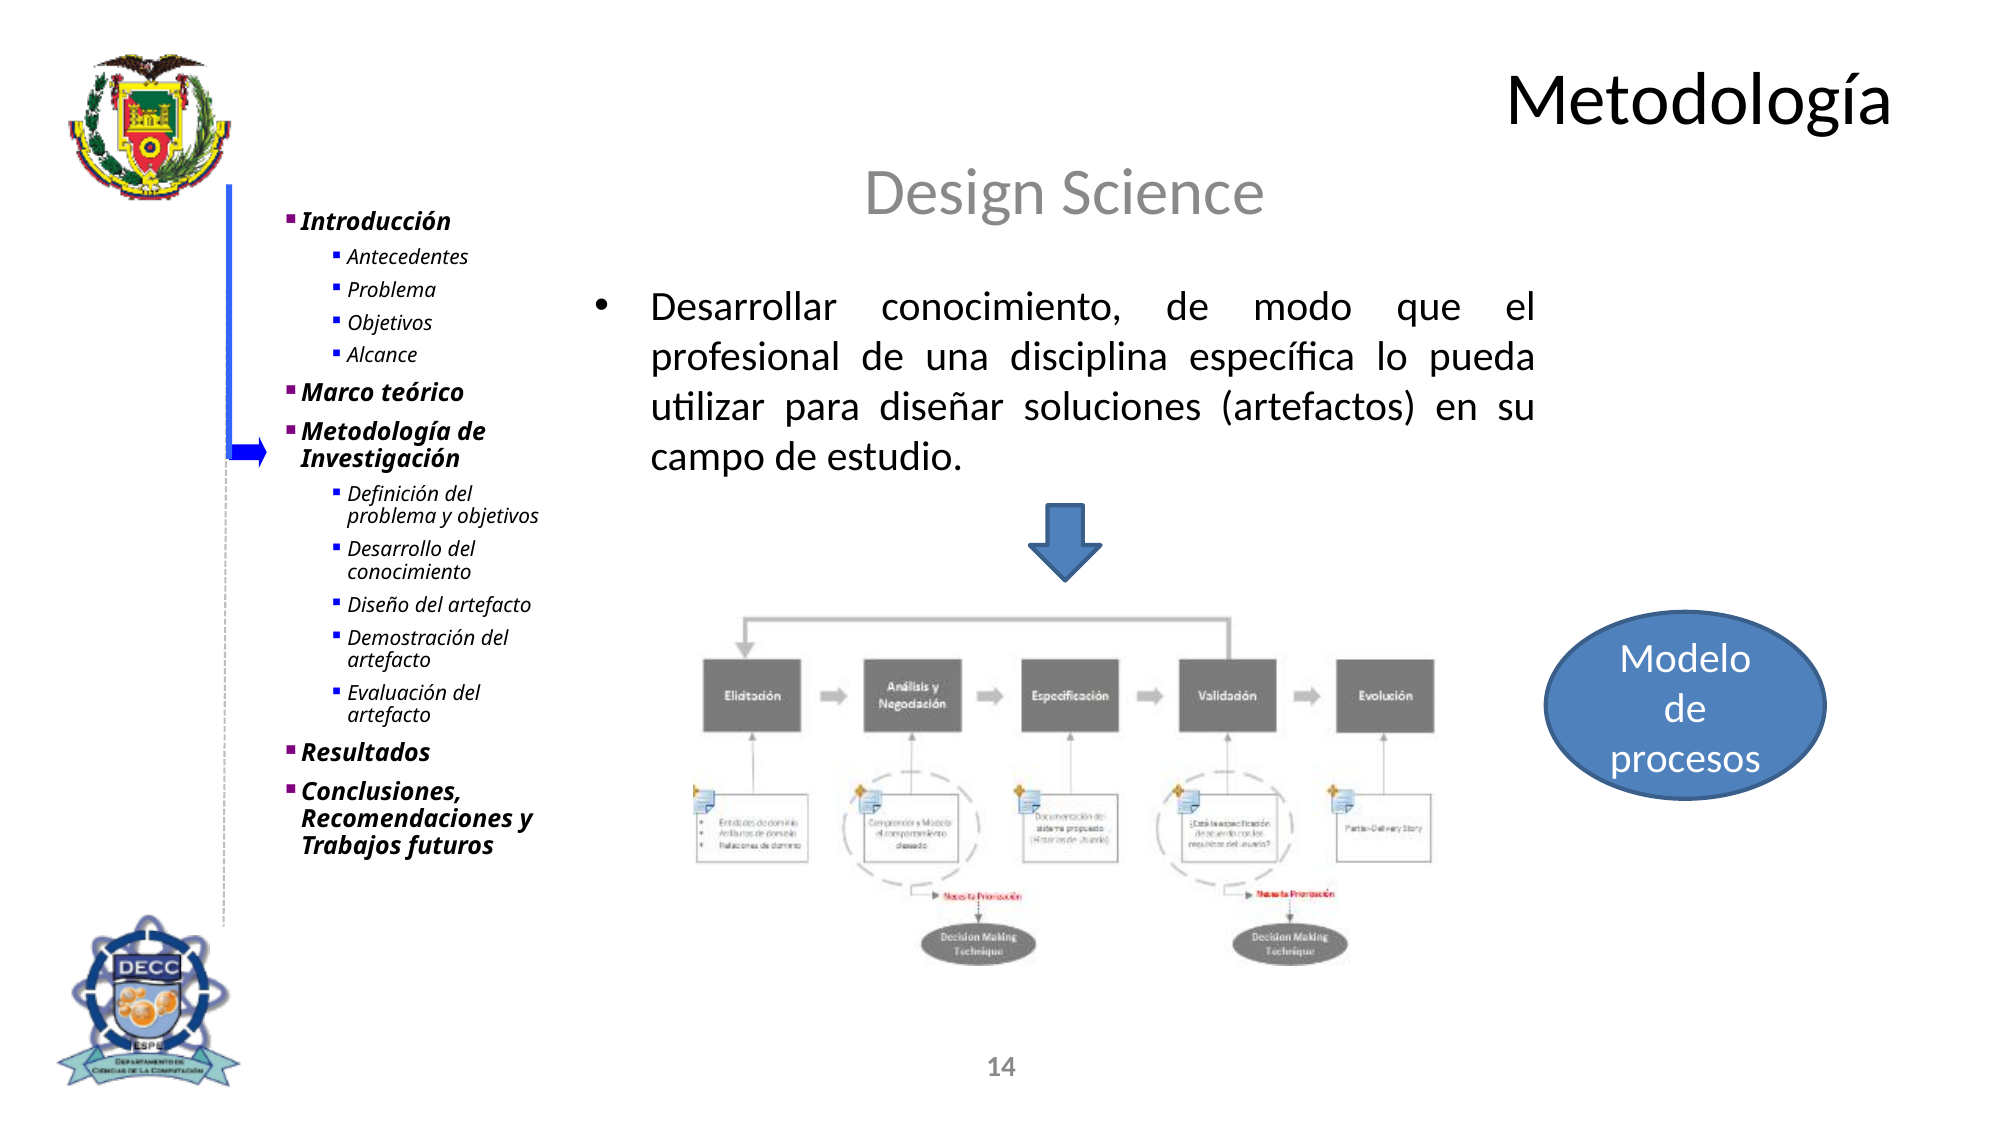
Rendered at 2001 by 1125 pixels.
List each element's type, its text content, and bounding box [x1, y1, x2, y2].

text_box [223, 221, 228, 927]
text_box Modelo de procesos [1543, 609, 1827, 801]
picture [61, 44, 239, 205]
text_box Desarrollar conocimiento, de modo que el profesional de una disciplina específica lo pueda utilizar para diseñar soluciones (artefactos) en su campo de estudio. [579, 271, 1551, 532]
text_box Introducción Antecedentes Problema Objetivos Alcance Marco teórico Metodología de Investigación Definición del problema y objetivos Desarrollo del conocimiento Diseño del artefacto Demostración del artefacto Evaluación del artefacto Resultados Conclusiones, Recomendaciones y Trabajos futuros [279, 203, 563, 866]
picture [692, 591, 1438, 967]
picture [54, 906, 244, 1096]
text_box [224, 213, 234, 461]
text_box [1027, 503, 1103, 583]
text_box [234, 436, 267, 468]
title Metodología [728, 42, 1910, 147]
subtitle Design Science [445, 140, 1686, 200]
slide_number 14 [937, 1035, 1066, 1095]
